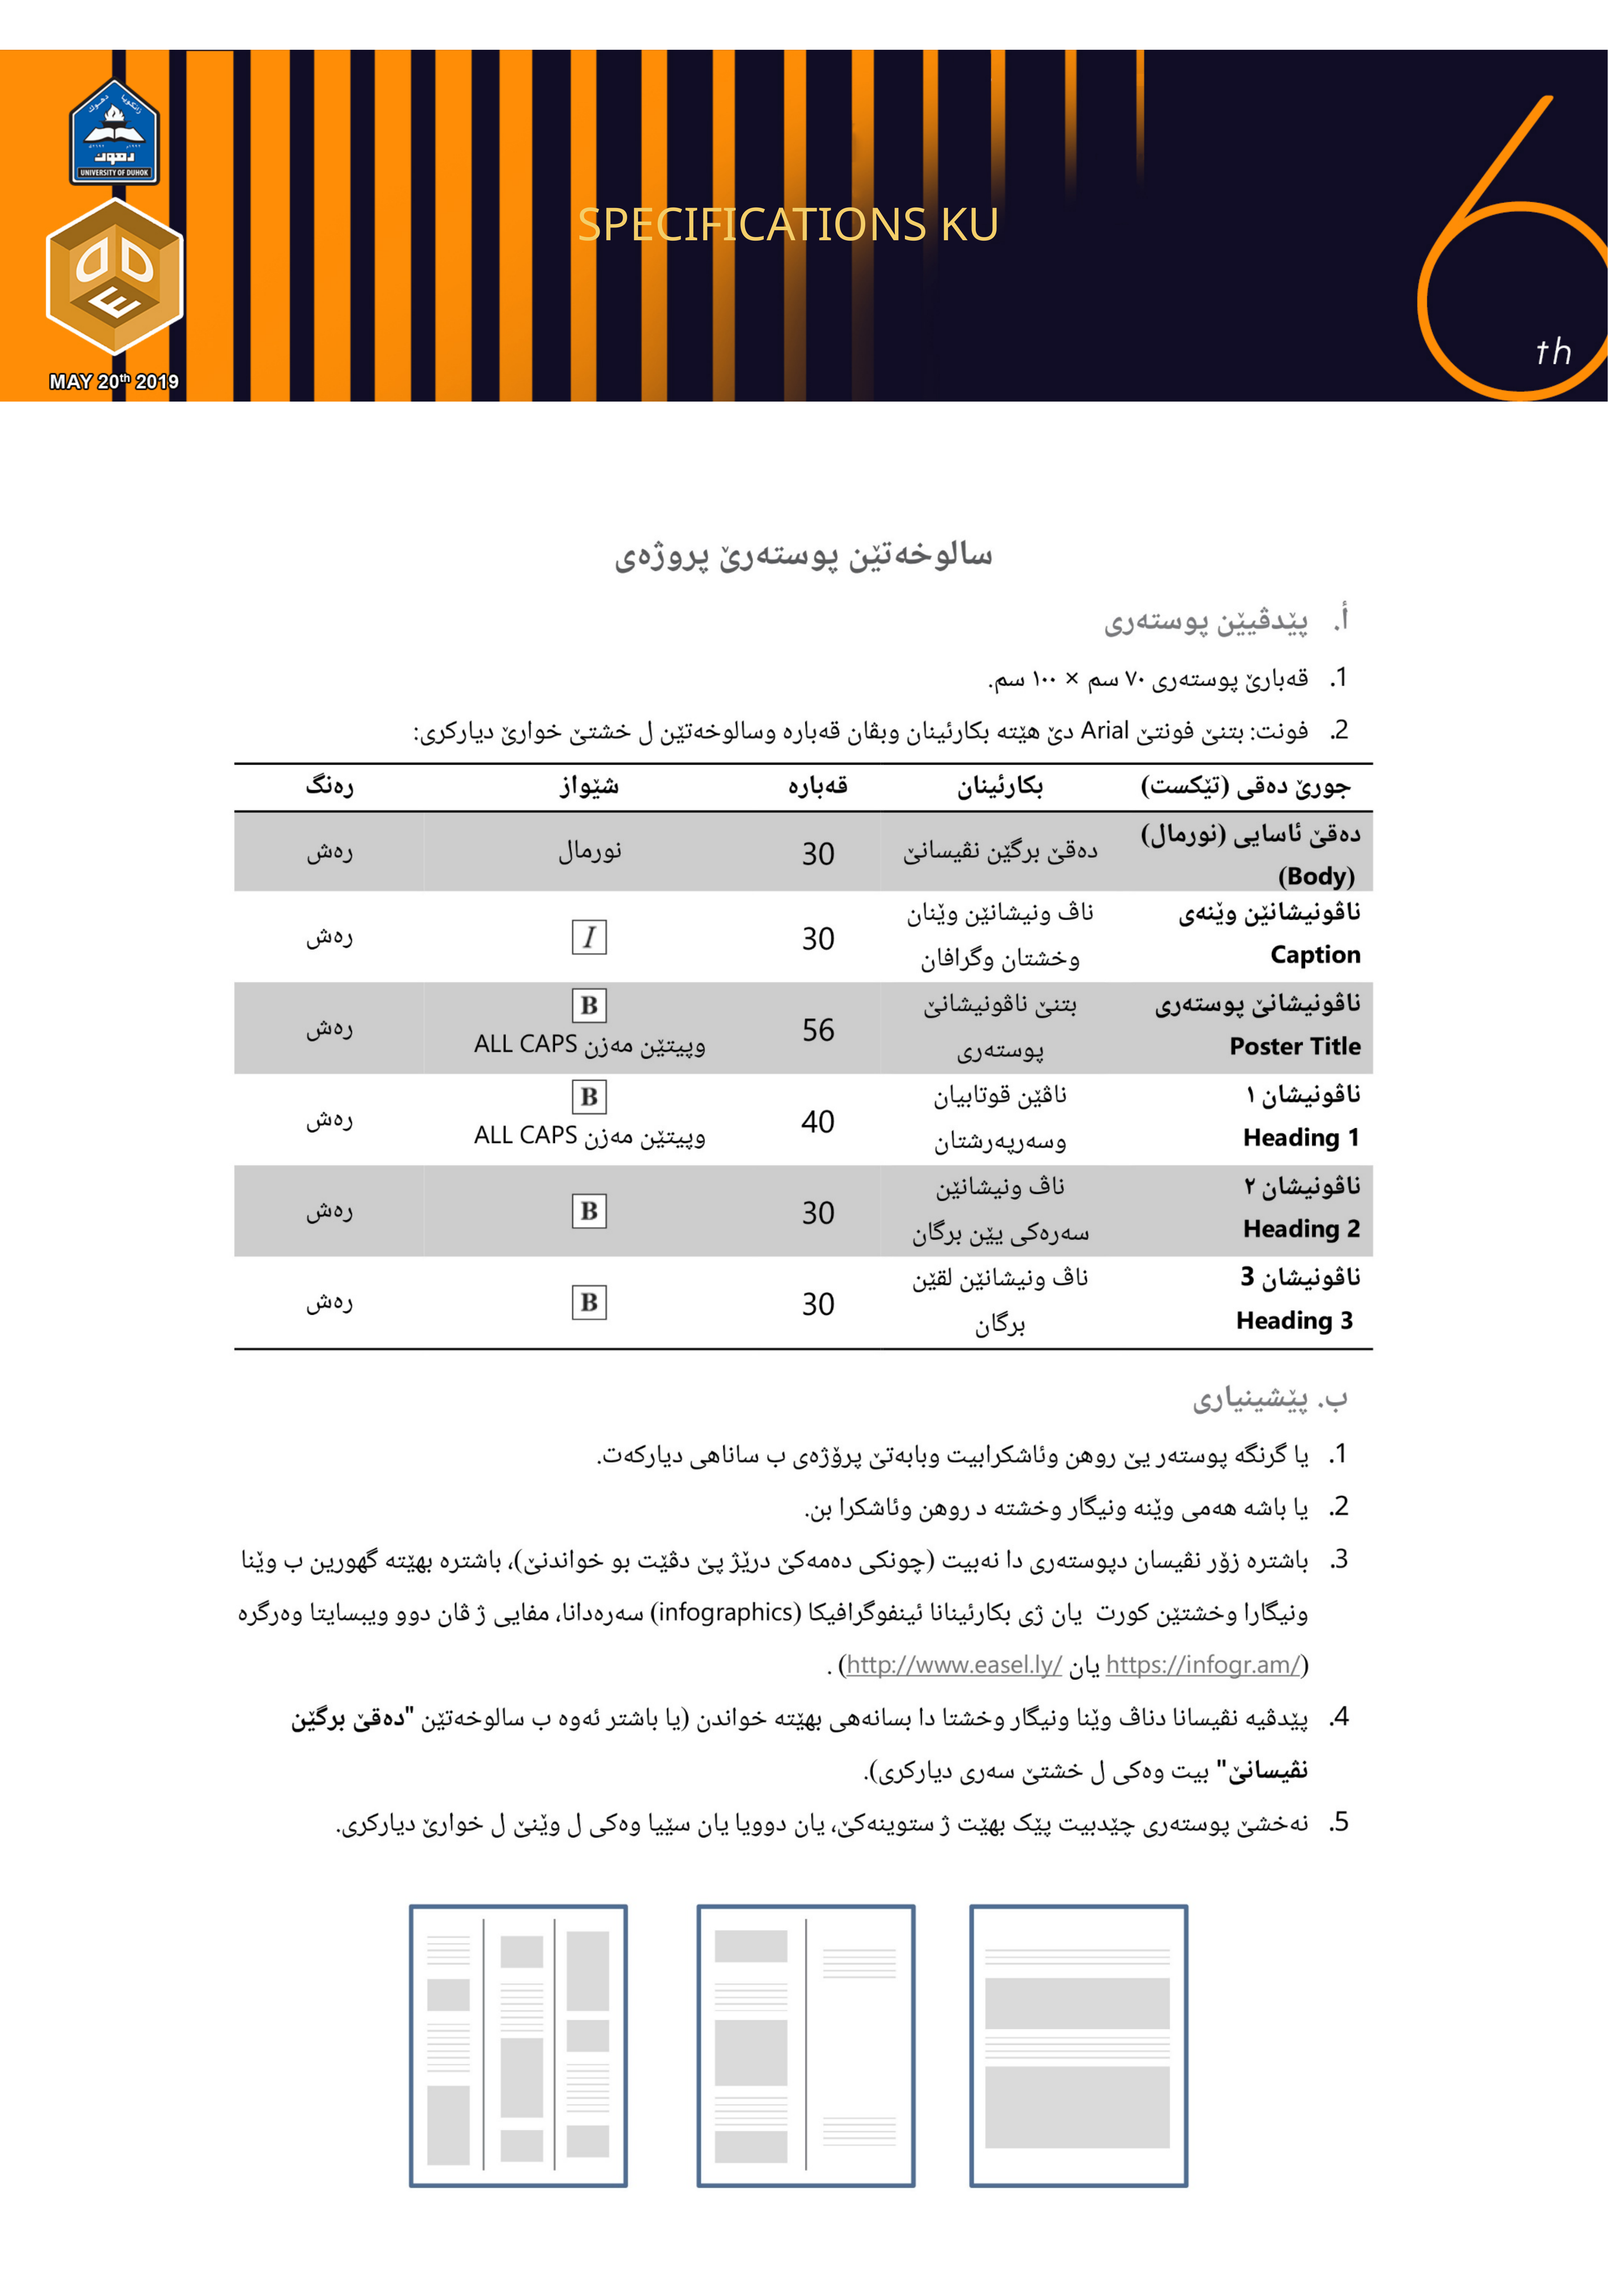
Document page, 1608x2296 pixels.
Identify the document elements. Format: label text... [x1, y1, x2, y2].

title Specifications KU [283, 108, 1295, 337]
picture [0, 50, 1608, 402]
picture [138, 414, 1470, 2296]
